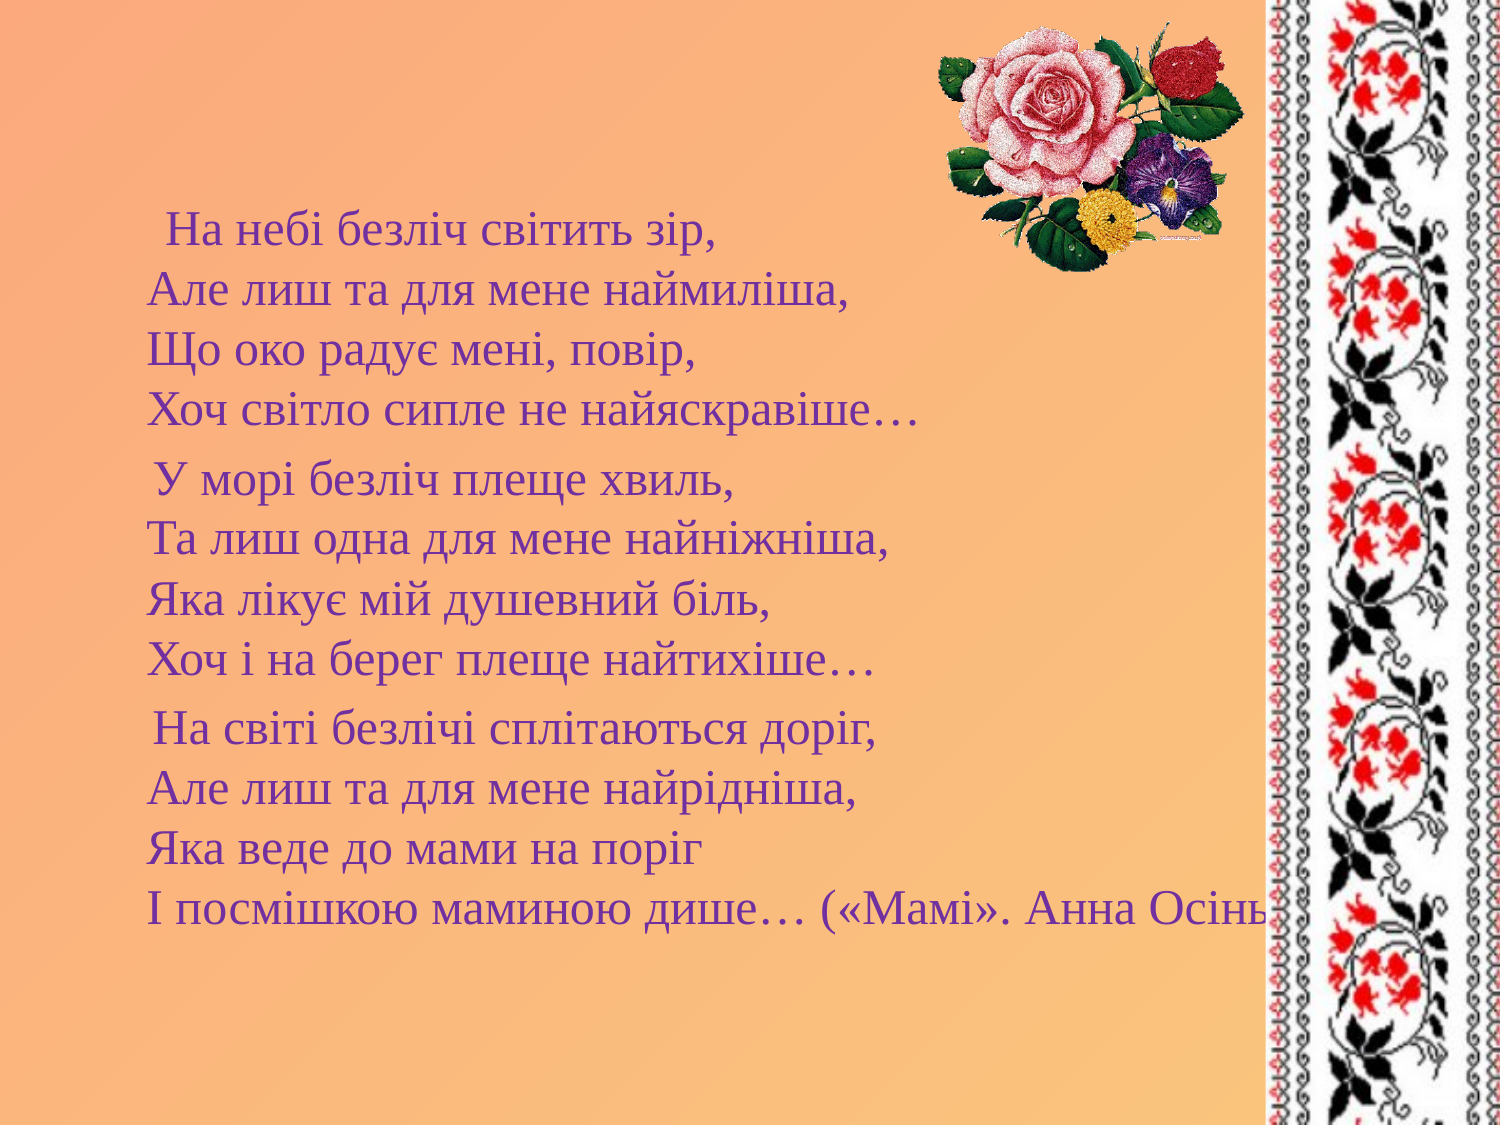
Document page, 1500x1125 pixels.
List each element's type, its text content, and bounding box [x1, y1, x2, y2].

picture [925, 0, 1256, 282]
picture [1265, 0, 1500, 1125]
list На небі безліч світить зір, Але лиш та для мене наймиліша, Що око радує мені, повір, Хоч світло сипле не найяскравіше… У морі безліч плеще хвиль, Та лиш одна для мене найніжніша, Яка лікує мій душевний біль, Хоч і на берег плеще найтихіше… На світі безлічі сплітаються доріг, Але лиш та для мене найрідніша, Яка веде до мами на поріг І посмішкою маминою дише… («Мамі». Анна Осінь) [74, 187, 1260, 1006]
